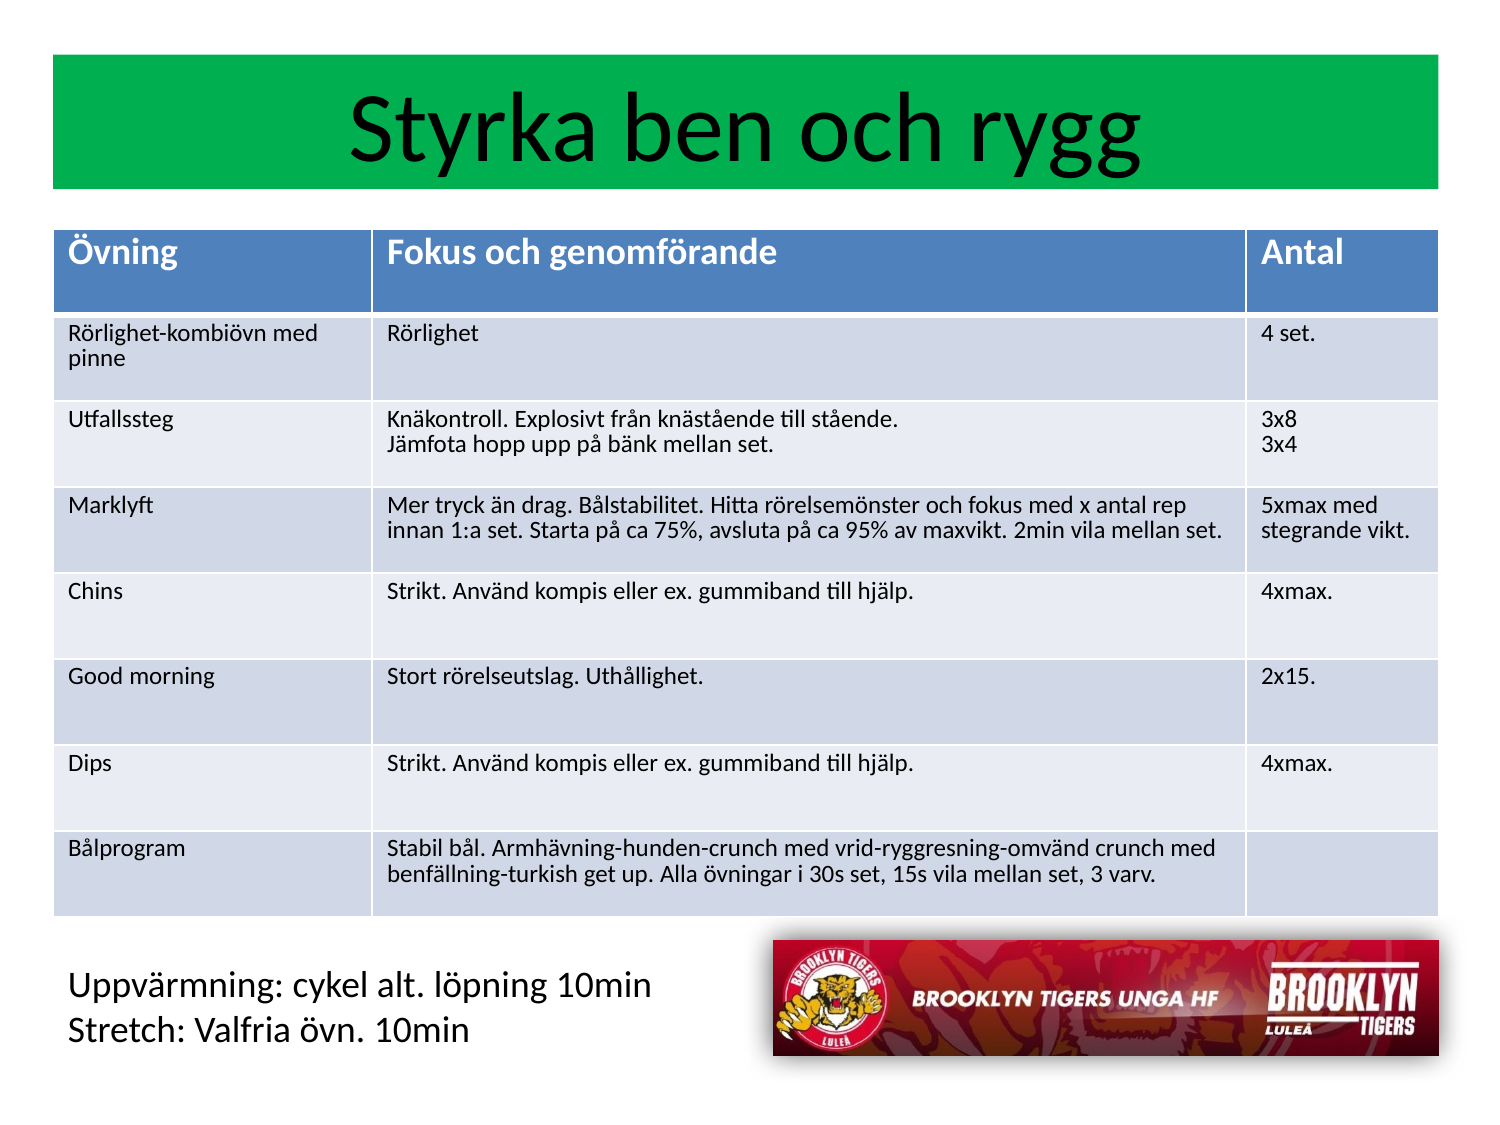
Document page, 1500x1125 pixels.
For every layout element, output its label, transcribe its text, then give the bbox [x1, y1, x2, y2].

table_cell Rörlighet-kombiövn med pinne [54, 318, 371, 400]
table_cell Utfallssteg [54, 402, 371, 486]
table_cell Chins [54, 574, 371, 658]
table_cell Dips [54, 746, 371, 830]
text_box Styrka ben och rygg [53, 54, 1439, 190]
table_cell 2x15. [1247, 660, 1438, 744]
table_cell Stort rörelseutslag. Uthållighet. [373, 660, 1245, 744]
table_cell 3x8 3x4 [1247, 402, 1438, 486]
table_cell Mer tryck än drag. Bålstabilitet. Hitta rörelsemönster och fokus med x antal rep innan 1:a set. Starta på ca 75%, avsluta på ca 95% av maxvikt. 2min vila mellan set. [373, 488, 1245, 572]
table_cell 4xmax. [1247, 746, 1438, 830]
table_cell Rörlighet [373, 318, 1245, 400]
table_header Övning [54, 230, 371, 312]
table_header Fokus och genomförande [373, 230, 1245, 312]
table_cell Strikt. Använd kompis eller ex. gummiband till hjälp. [373, 746, 1245, 830]
table_header Antal [1247, 230, 1438, 312]
table_cell 4xmax. [1247, 574, 1438, 658]
table_cell Marklyft [54, 488, 371, 572]
table_cell [1247, 832, 1438, 916]
table_cell Knäkontroll. Explosivt från knästående till stående. Jämfota hopp upp på bänk mellan set. [373, 402, 1245, 486]
table_cell Good morning [54, 660, 371, 744]
table_cell Strikt. Använd kompis eller ex. gummiband till hjälp. [373, 574, 1245, 658]
table_cell 4 set. [1247, 318, 1438, 400]
table_cell Bålprogram [54, 832, 371, 916]
table_cell Stabil bål. Armhävning-hunden-crunch med vrid-ryggresning-omvänd crunch med benfällning-turkish get up. Alla övningar i 30s set, 15s vila mellan set, 3 varv. [373, 832, 1245, 916]
picture [773, 940, 1439, 1056]
text_box Uppvärmning: cykel alt. löpning 10min Stretch: Valfria övn. 10min [53, 952, 739, 1057]
table_cell 5xmax med stegrande vikt. [1247, 488, 1438, 572]
